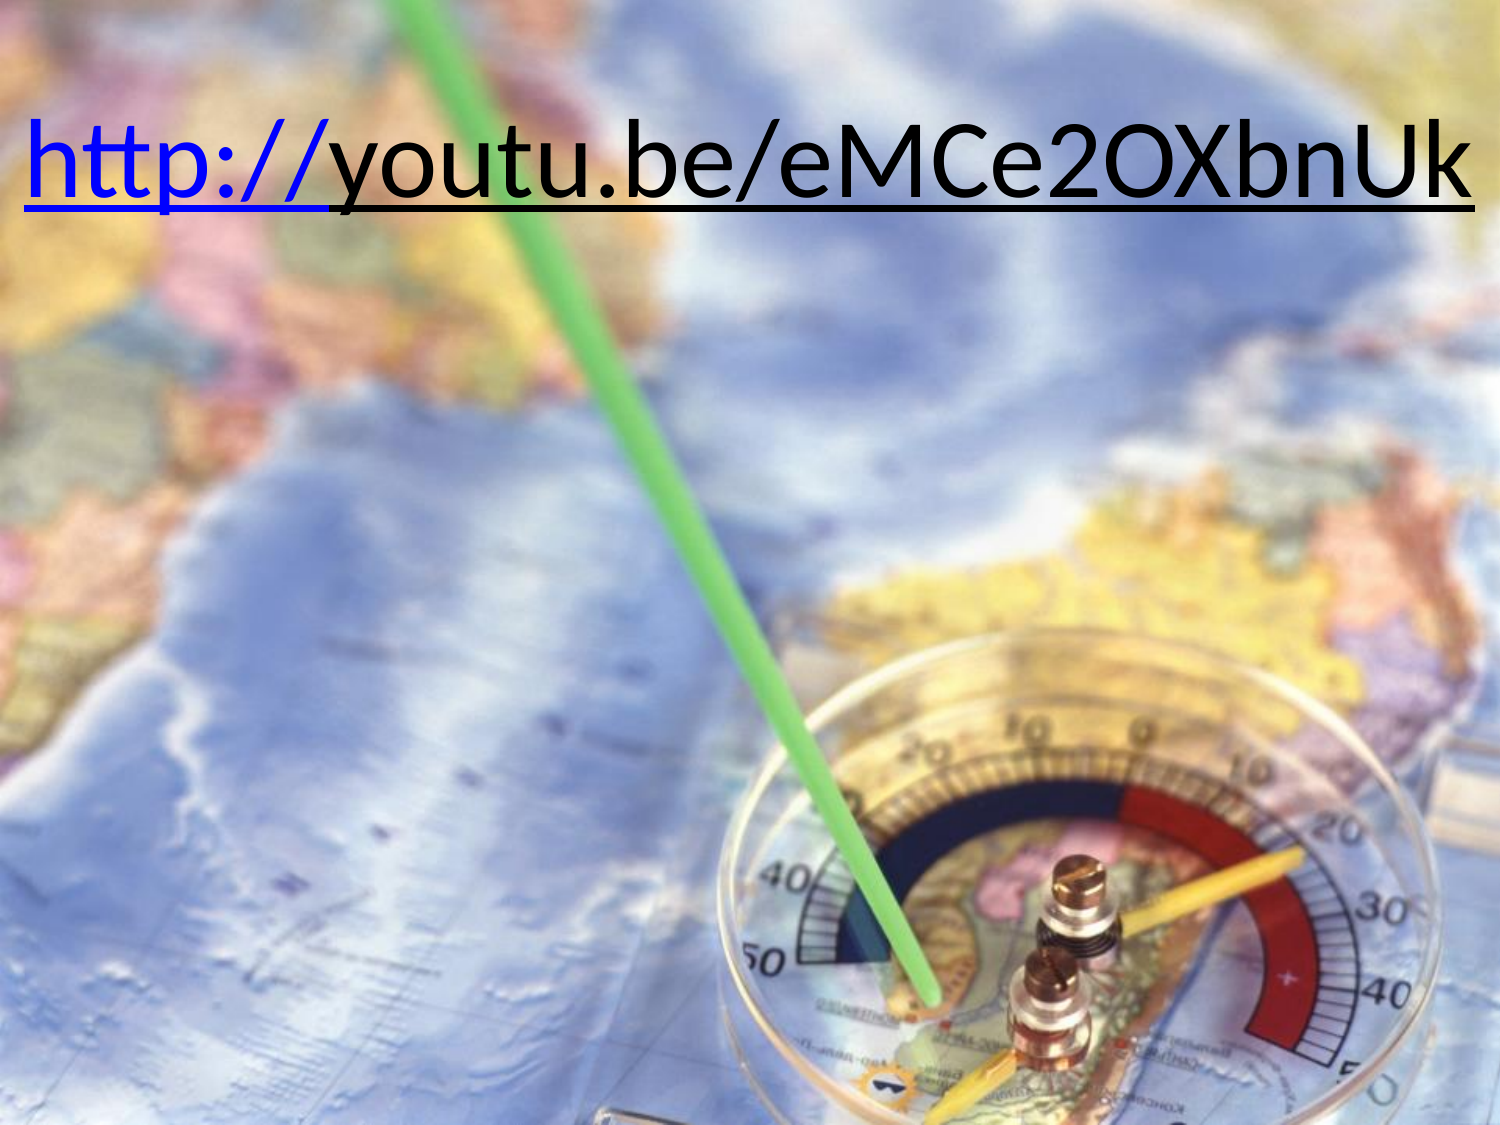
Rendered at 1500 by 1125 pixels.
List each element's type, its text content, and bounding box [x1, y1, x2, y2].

text_box http://youtu.be/eMCe2OXbnUk [8, 78, 1500, 228]
picture [0, 0, 1500, 1125]
